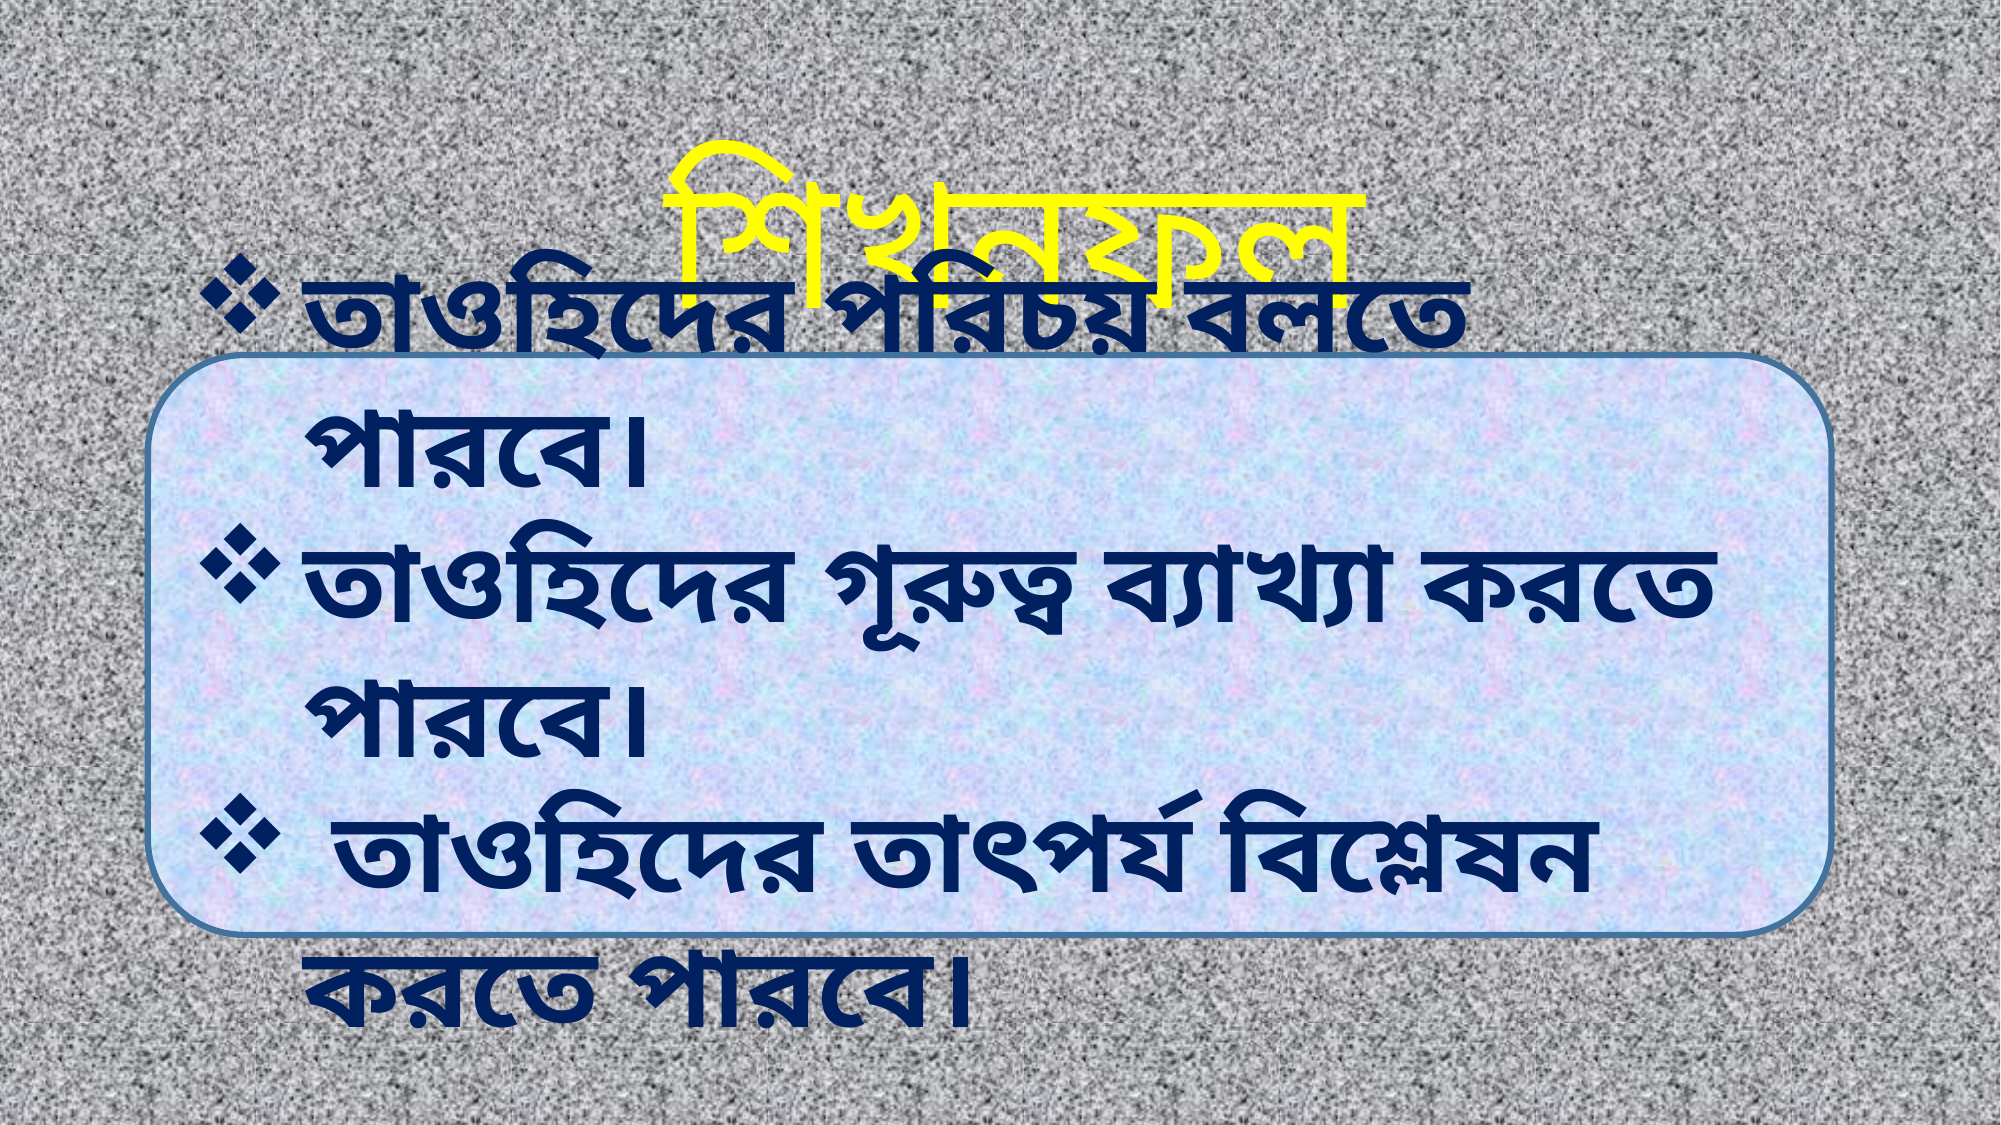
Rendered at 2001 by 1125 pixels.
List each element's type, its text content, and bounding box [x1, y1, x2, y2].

text_box শিখনফল [650, 117, 1385, 355]
text_box তাওহিদের পরিচয় বলতে পারবে। তাওহিদের গূরুত্ব ব্যাখ্যা করতে পারবে। তাওহিদের তাৎপর্য বিশ্লেষন করতে পারবে। [147, 354, 1832, 935]
picture [0, 0, 2001, 1125]
